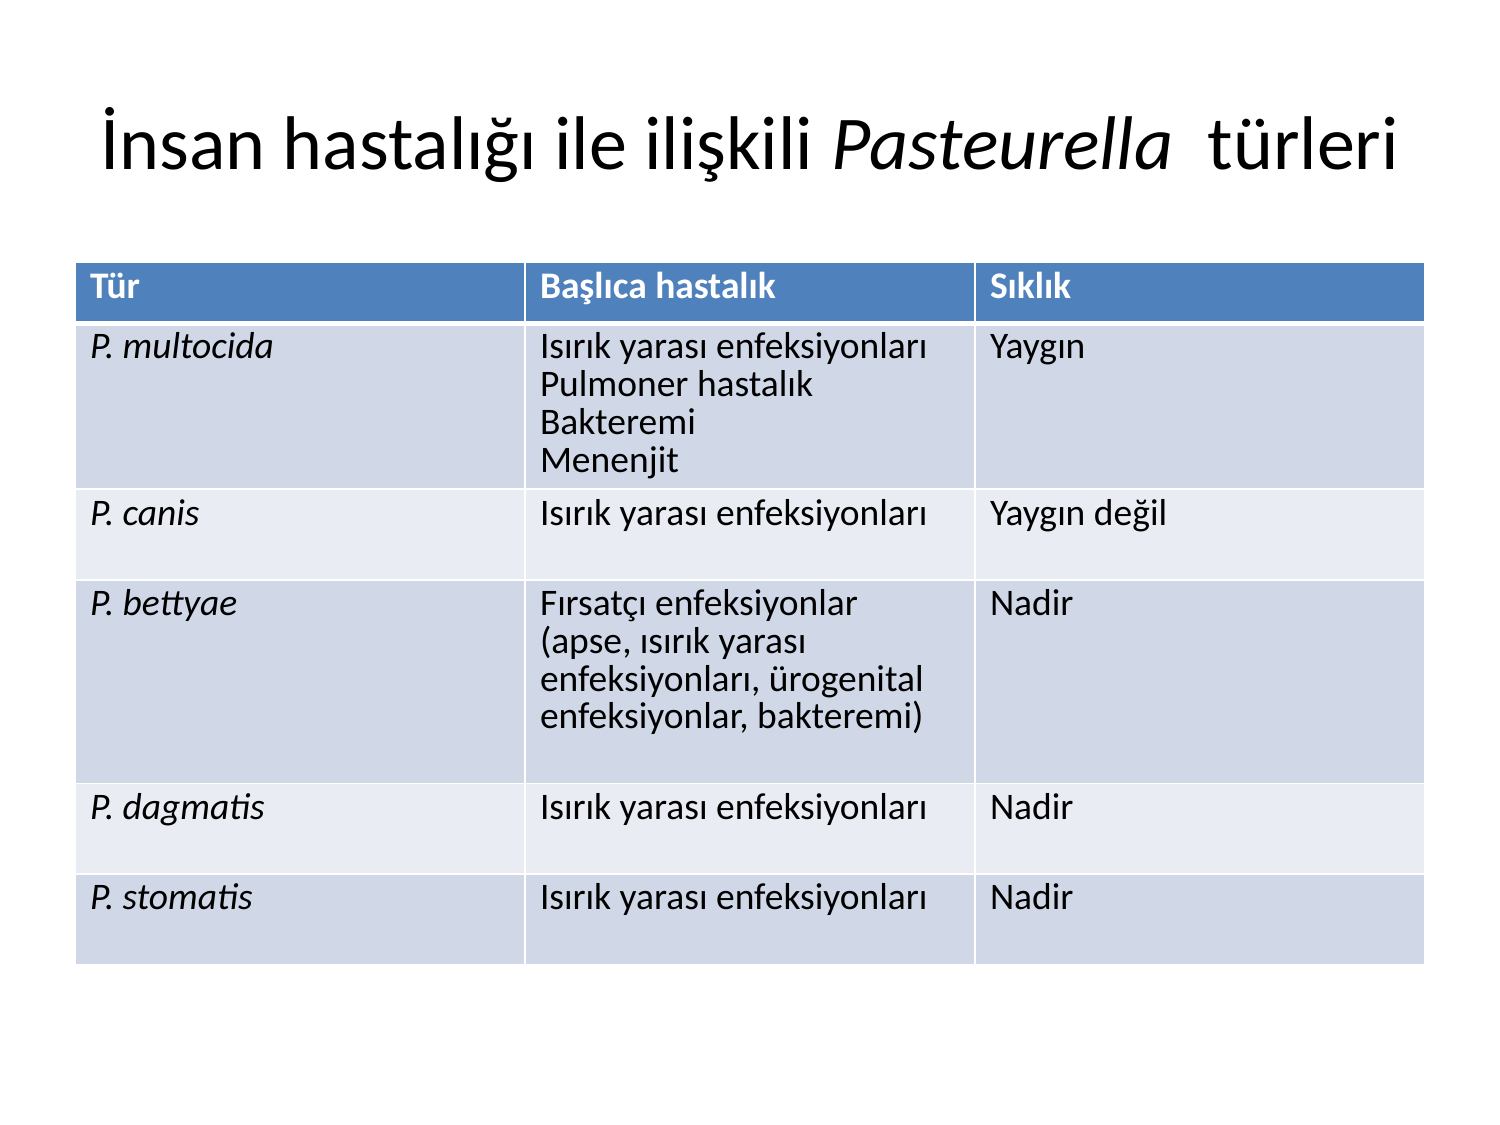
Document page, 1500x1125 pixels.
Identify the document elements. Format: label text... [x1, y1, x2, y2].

table_cell Isırık yarası enfeksiyonları Pulmoner hastalık Bakteremi Menenjit [526, 326, 974, 488]
table_cell Fırsatçı enfeksiyonlar (apse, ısırık yarası enfeksiyonları, ürogenital enfeksiyonlar, bakteremi) [526, 581, 974, 783]
table_cell Isırık yarası enfeksiyonları [526, 875, 974, 964]
table_cell P. dagmatis [76, 784, 524, 873]
table_cell Yaygın değil [976, 490, 1424, 579]
table_header Sıklık [976, 263, 1424, 321]
table_cell Nadir [976, 581, 1424, 783]
table_cell P. multocida [76, 326, 524, 488]
table_cell Isırık yarası enfeksiyonları [526, 784, 974, 873]
title İnsan hastalığı ile ilişkili Pasteurella türleri [75, 45, 1425, 233]
table_cell P. bettyae [76, 581, 524, 783]
table_header Başlıca hastalık [526, 263, 974, 321]
table_cell P. canis [76, 490, 524, 579]
table_cell Nadir [976, 784, 1424, 873]
table_cell Yaygın [976, 326, 1424, 488]
table_cell P. stomatis [76, 875, 524, 964]
table_header Tür [76, 263, 524, 321]
table_cell Nadir [976, 875, 1424, 964]
table_cell Isırık yarası enfeksiyonları [526, 490, 974, 579]
